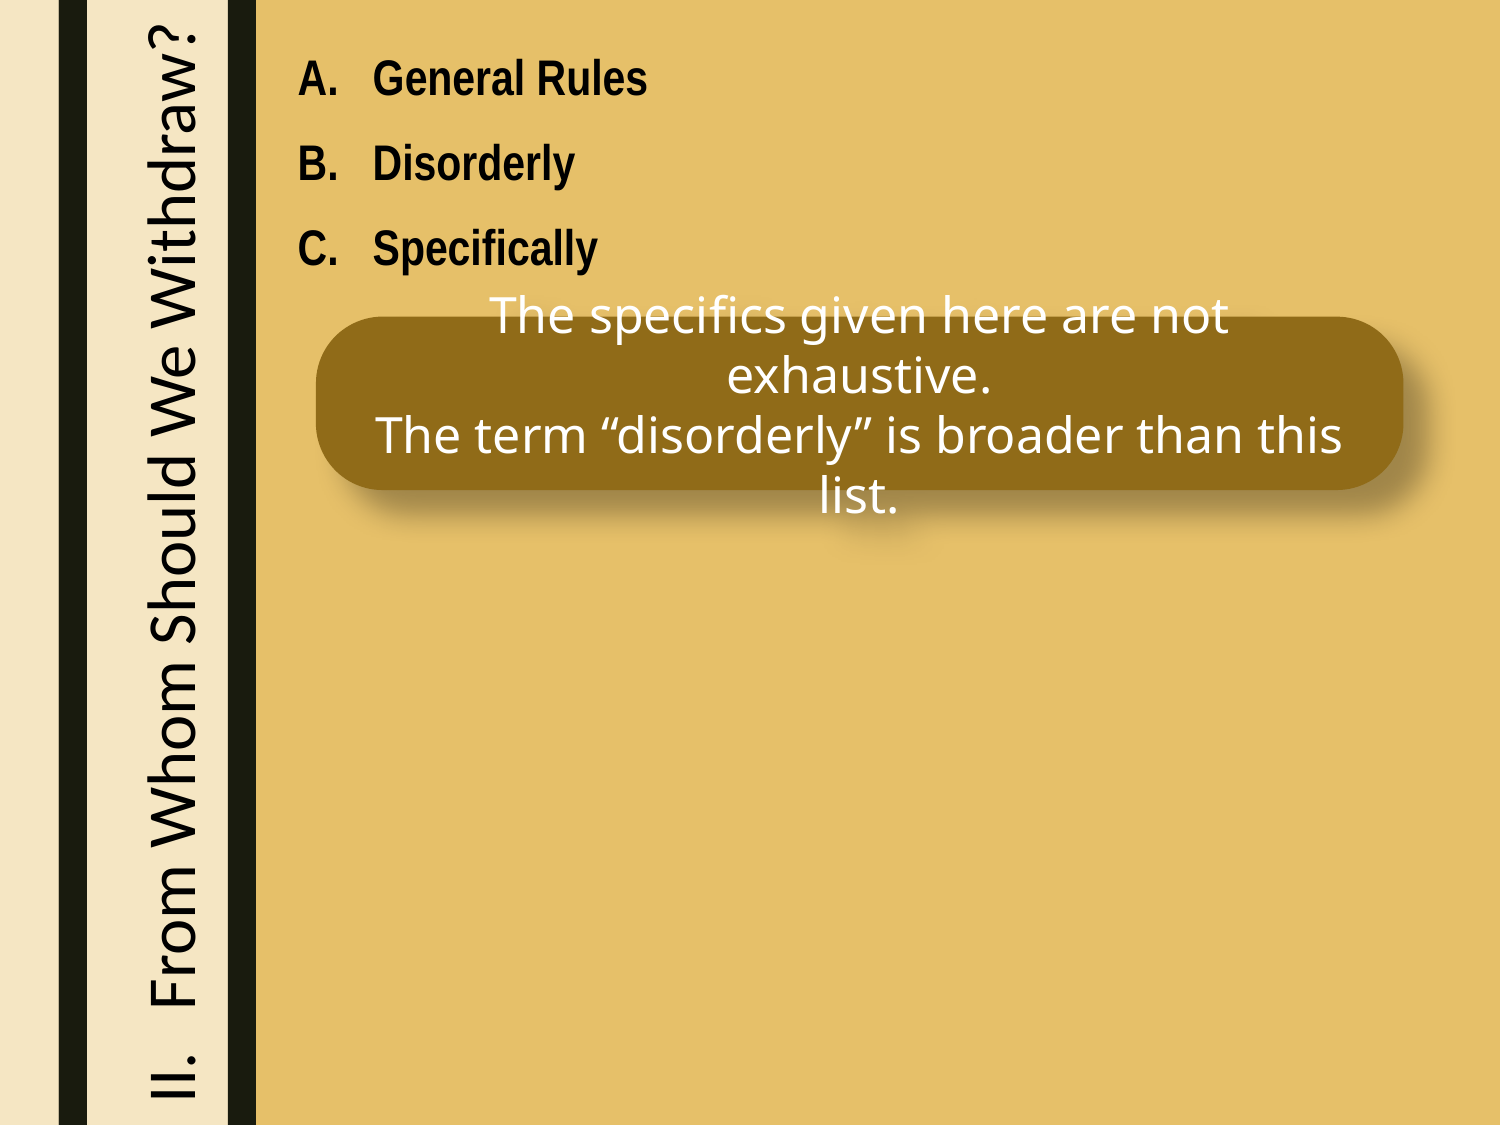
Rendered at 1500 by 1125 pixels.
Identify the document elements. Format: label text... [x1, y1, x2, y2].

text_box The specifics given here are not exhaustive. The term “disorderly” is broader than this list. [313, 313, 1407, 493]
text_box General Rules Disorderly Specifically [282, 37, 1437, 283]
text_box From Whom Should We Withdraw? [78, 0, 217, 1125]
